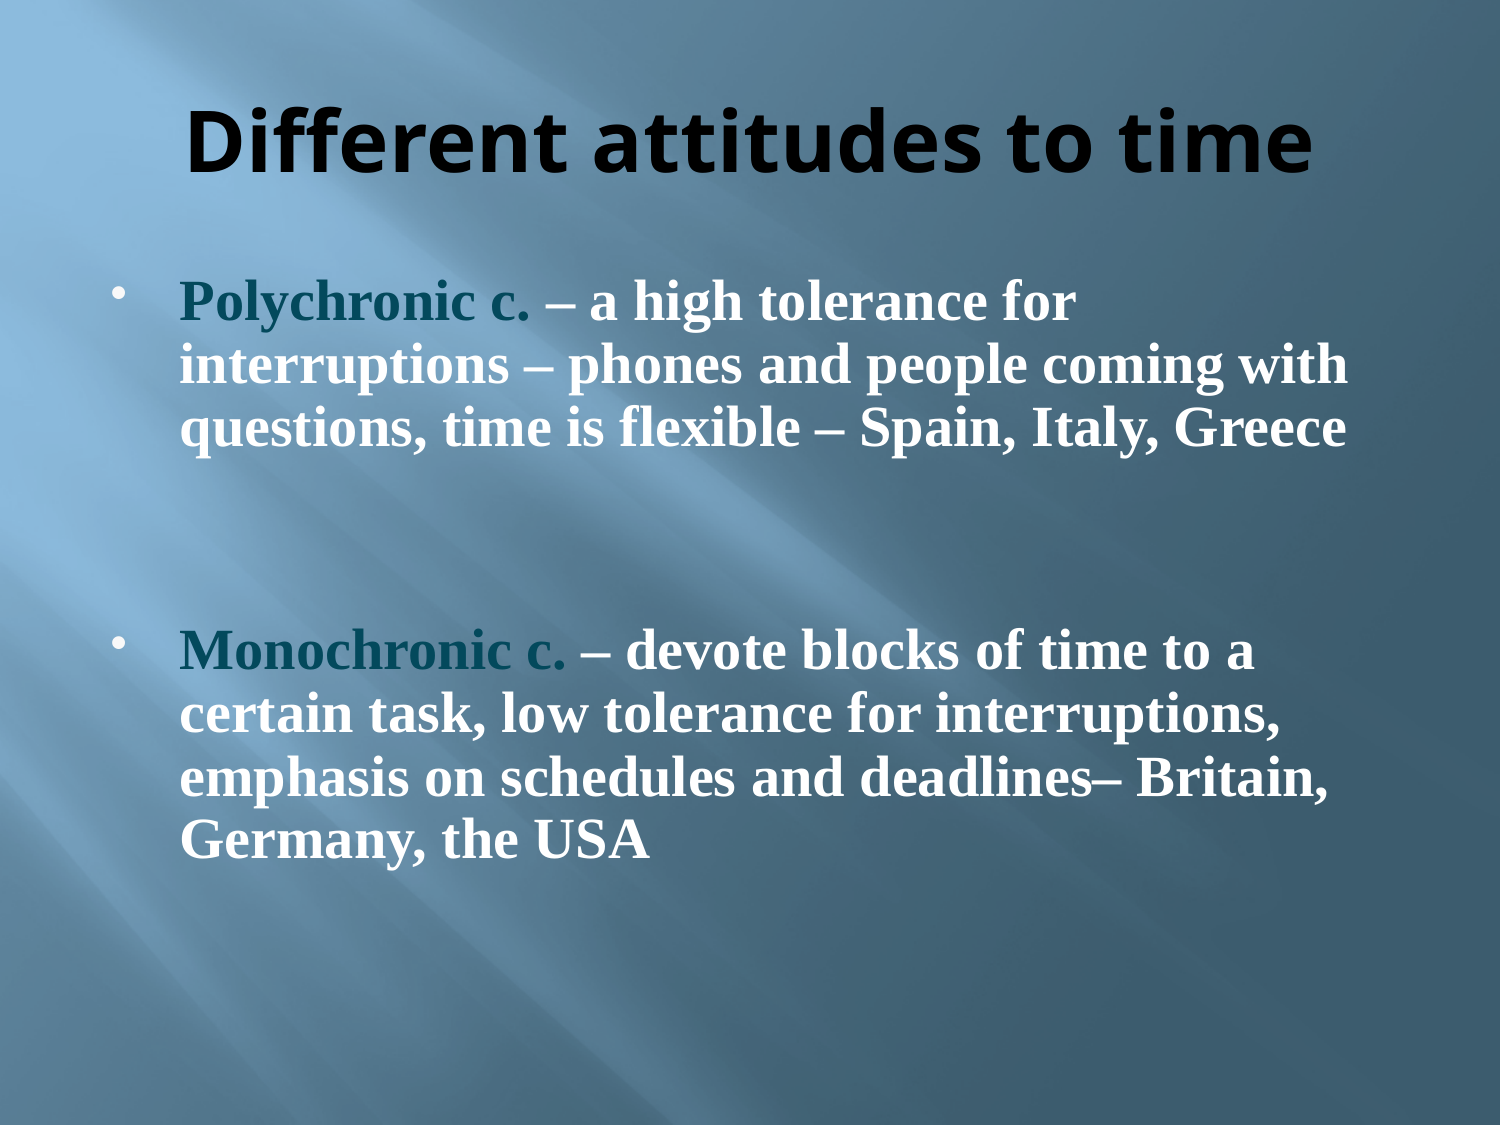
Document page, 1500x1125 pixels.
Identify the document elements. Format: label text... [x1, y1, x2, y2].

title Different attitudes to time [75, 45, 1425, 233]
list Polychronic c. – a high tolerance for interruptions – phones and people coming with questions, time is flexible – Spain, Italy, Greece Monochronic c. – devote blocks of time to a certain task, low tolerance for interruptions, emphasis on schedules and deadlines– Britain, Germany, the USA [75, 262, 1425, 1035]
